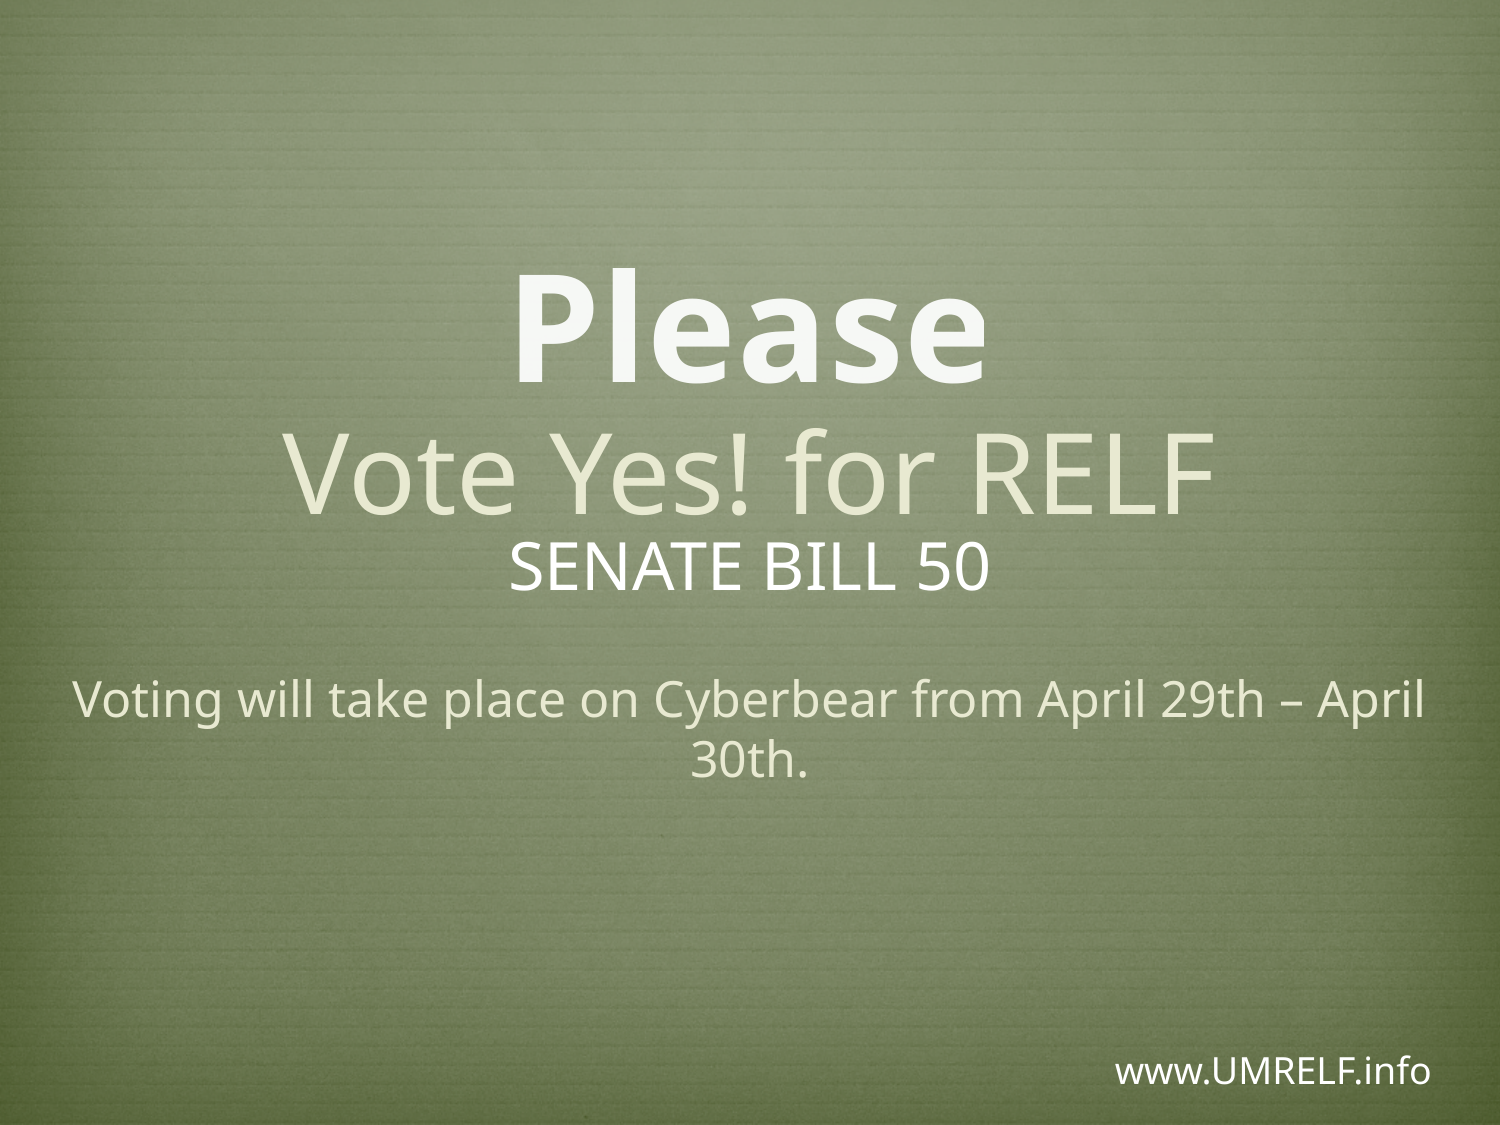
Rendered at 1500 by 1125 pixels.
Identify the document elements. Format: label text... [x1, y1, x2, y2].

list Voting will take place on Cyberbear from April 29th – April 30th. [0, 659, 1500, 776]
text_box www.UMRELF.info [1100, 1039, 1500, 1099]
text_box SENATE BILL 50 [0, 516, 1500, 612]
title Vote Yes! for RELF [80, 420, 1420, 516]
text_box Please [0, 224, 1500, 420]
